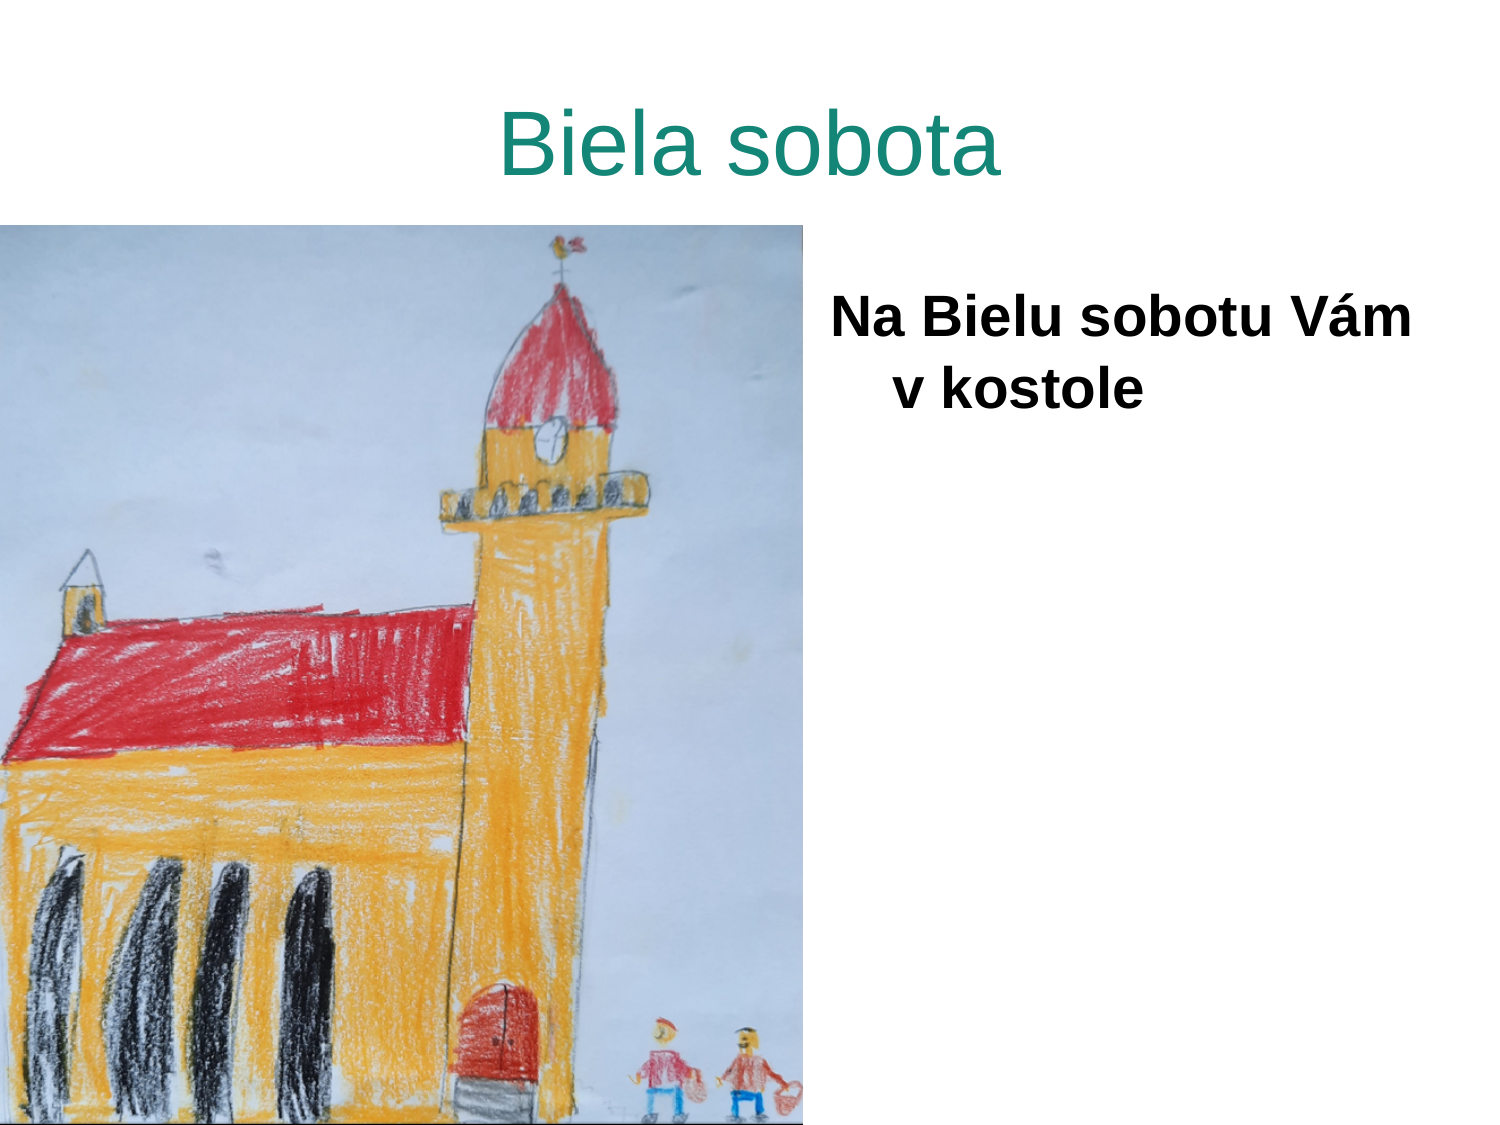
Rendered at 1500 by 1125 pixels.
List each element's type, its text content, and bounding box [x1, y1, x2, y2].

list Na Bielu sobotu Vám v kostole požehnajú veľkonočné jedlo. Biela predstavovala nové svetlo. Biela sobota bola považovaná za šťastný deň pre sadenie a siatie. [807, 262, 1447, 1005]
picture [0, 225, 803, 1125]
title Biela sobota [75, 45, 1425, 233]
